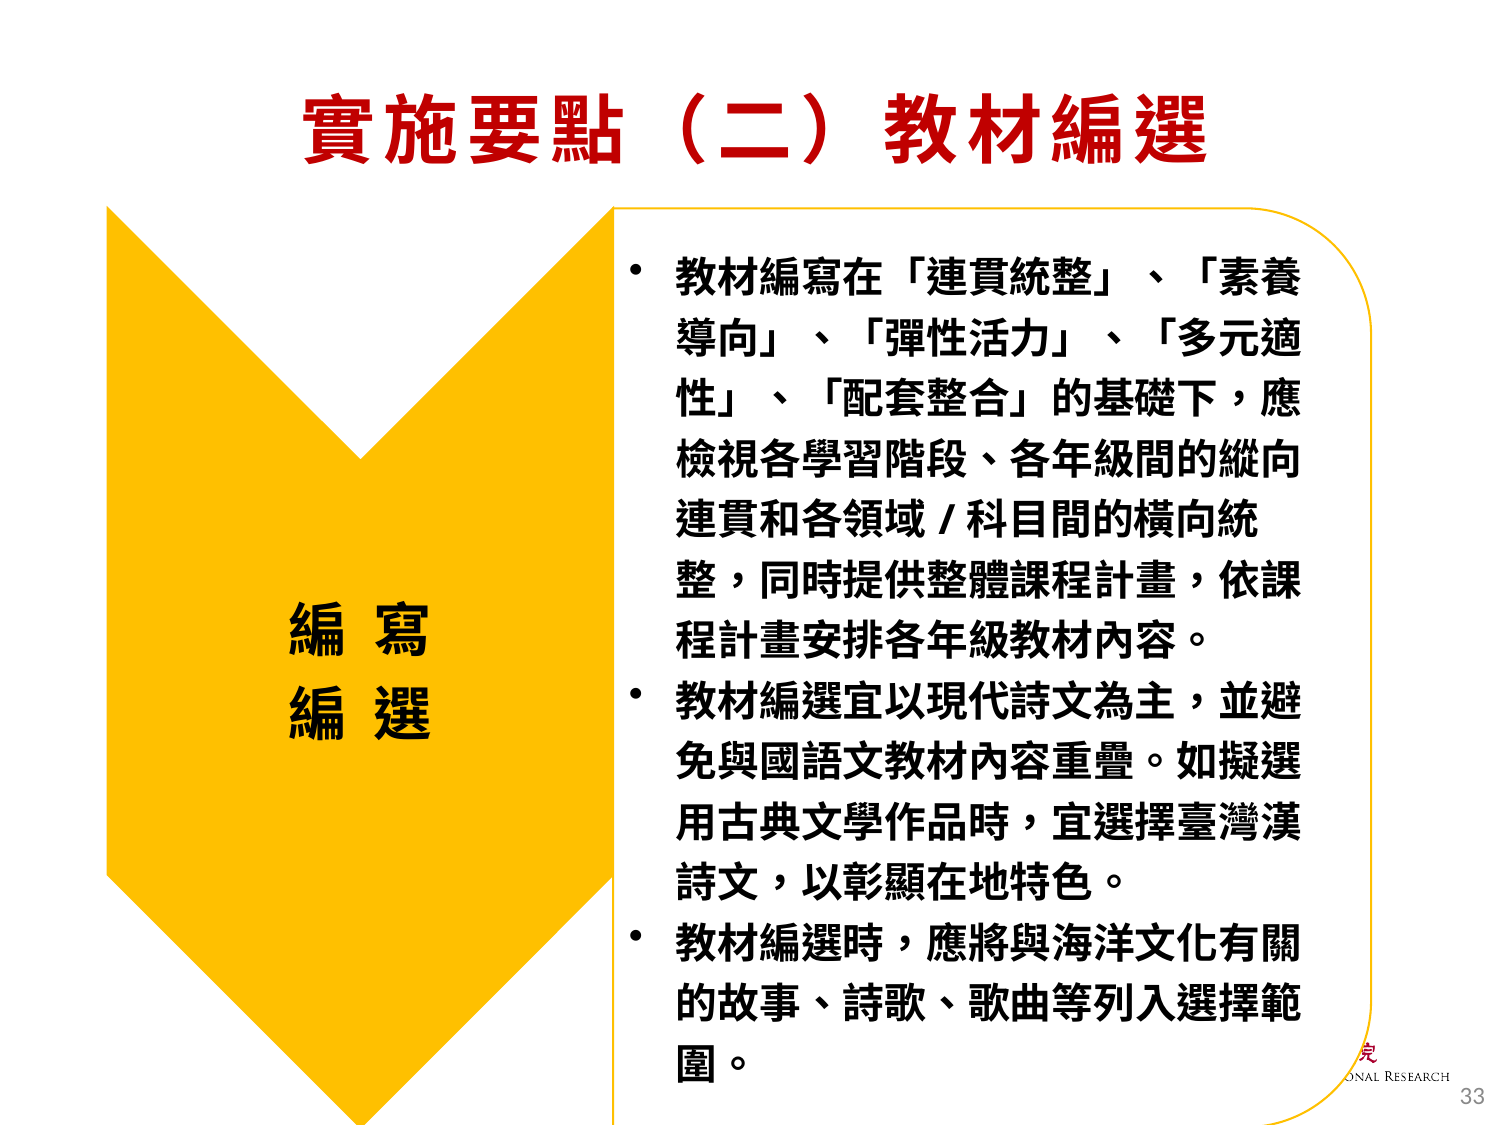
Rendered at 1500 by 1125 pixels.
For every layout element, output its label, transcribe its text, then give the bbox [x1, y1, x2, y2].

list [107, 208, 1372, 1125]
title 實施要點（二）教材編選 [107, 61, 1402, 193]
slide_number 33 [1372, 1065, 1500, 1125]
picture [0, 0, 1500, 1125]
